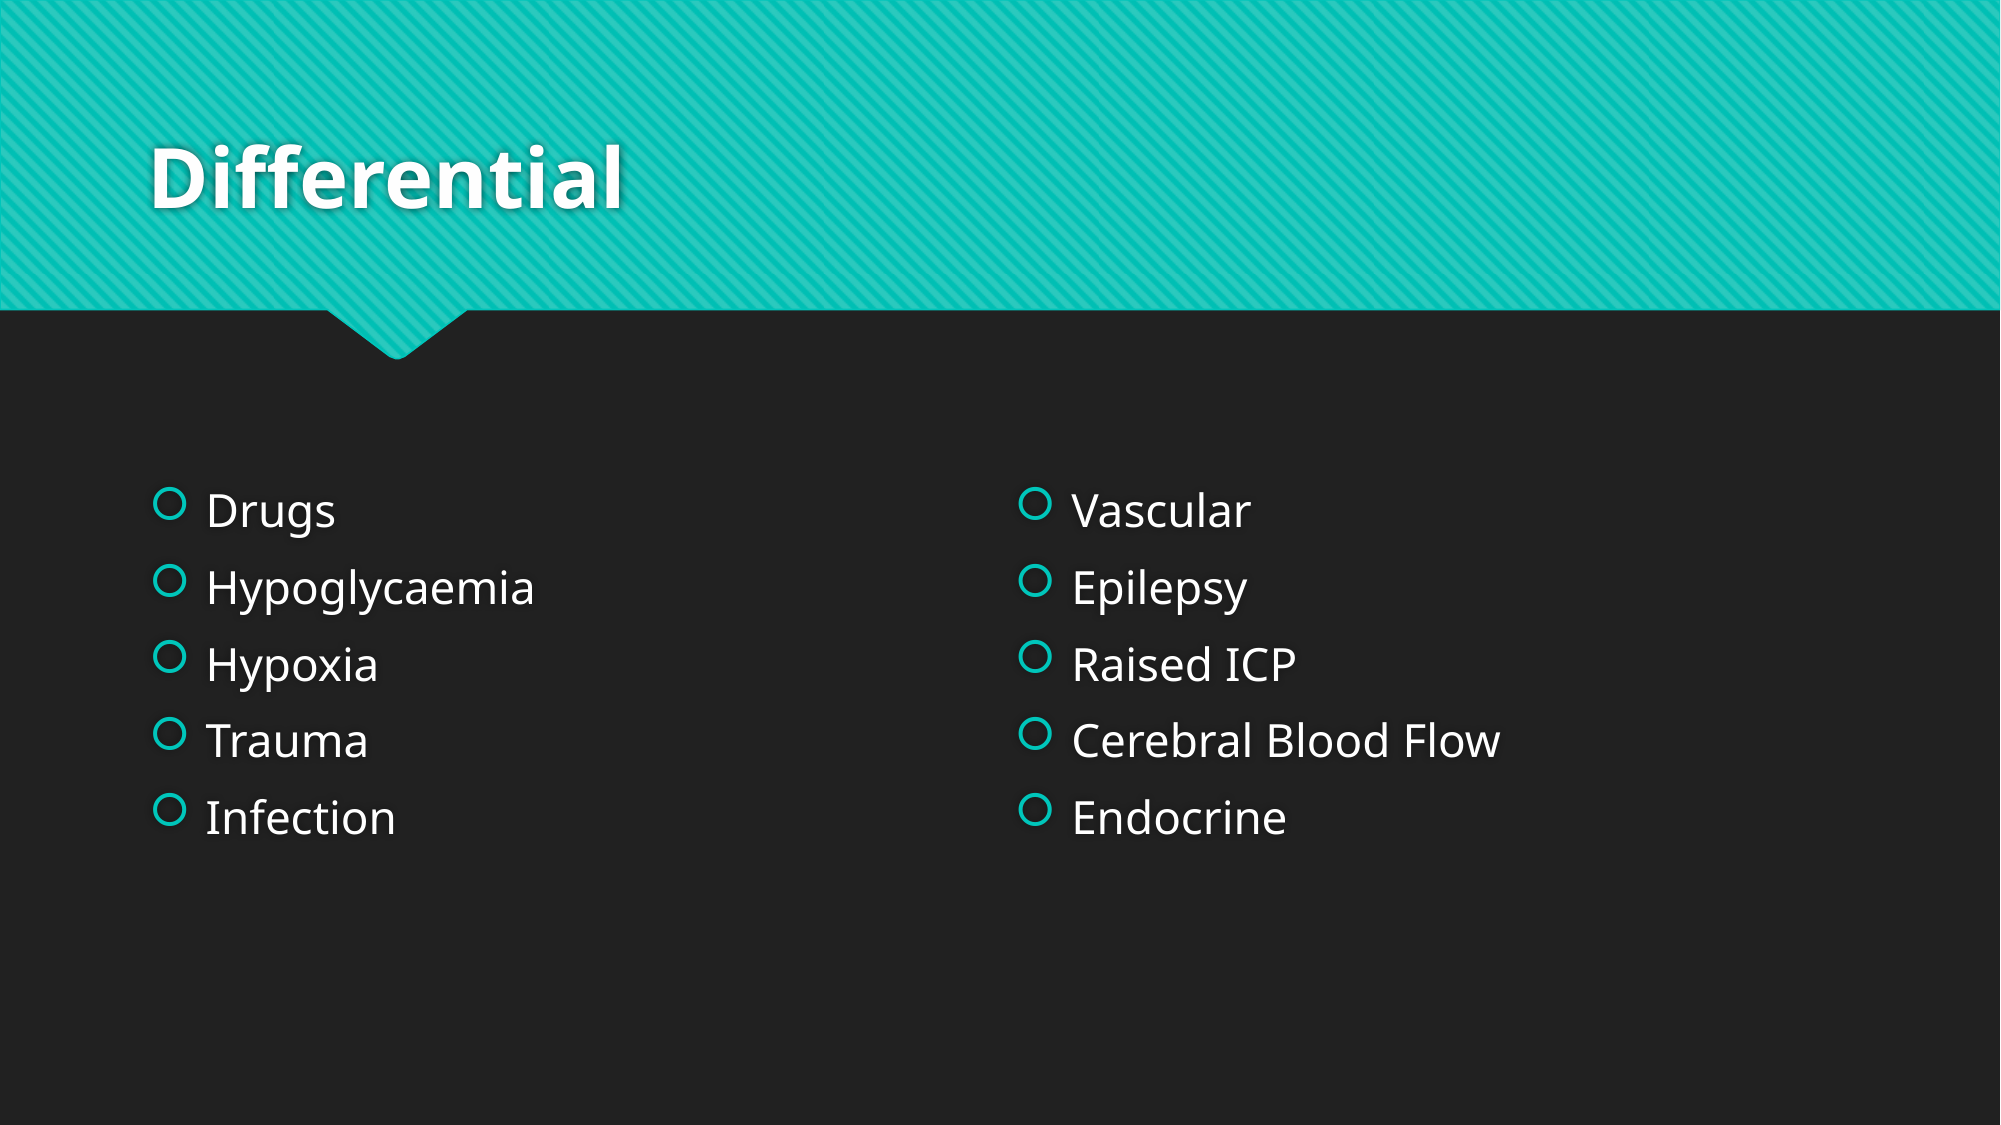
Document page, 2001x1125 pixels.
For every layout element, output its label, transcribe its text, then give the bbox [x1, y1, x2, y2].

list Drugs Hypoglycaemia Hypoxia Trauma Infection [134, 364, 994, 962]
title Differential [132, 73, 1868, 233]
text_box Vascular Epilepsy Raised ICP Cerebral Blood Flow Endocrine [999, 364, 1866, 962]
